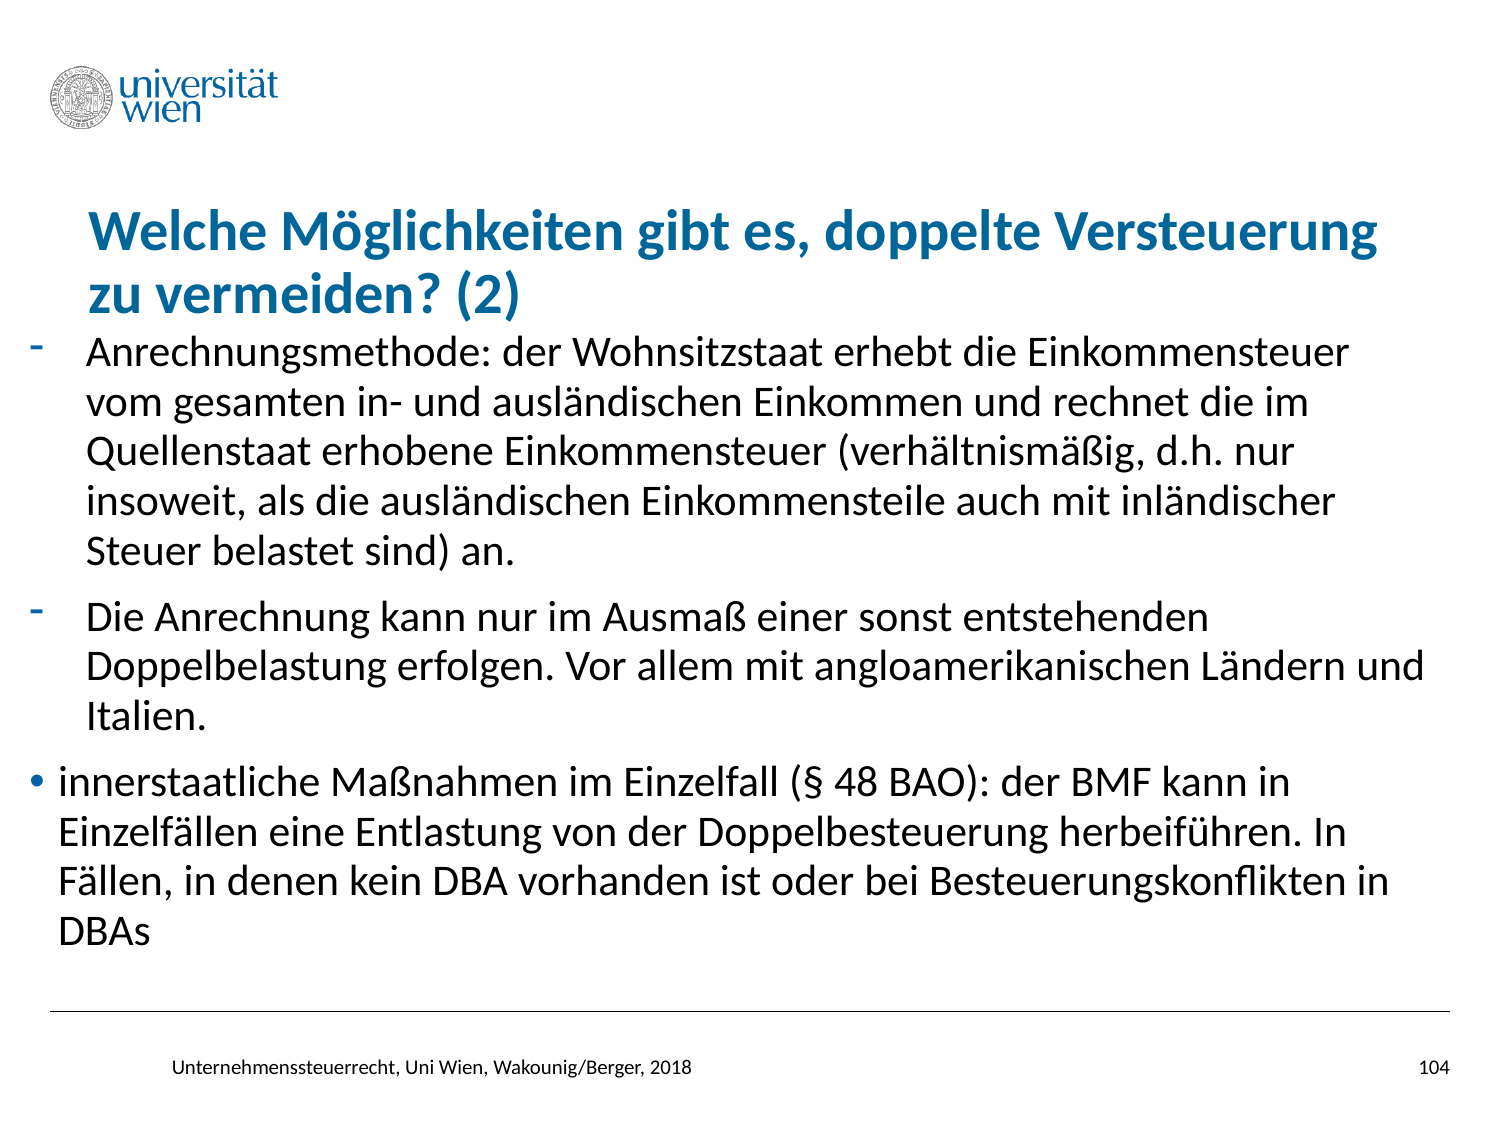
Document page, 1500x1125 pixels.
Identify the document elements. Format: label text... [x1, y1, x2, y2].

slide_number 104 [1314, 1053, 1450, 1114]
footer Unternehmenssteuerrecht, Uni Wien, Wakounig/Berger, 2018 [171, 1053, 1314, 1114]
list Anrechnungsmethode: der Wohnsitzstaat erhebt die Einkommensteuer vom gesamten in- und ausländischen Einkommen und rechnet die im Quellenstaat erhobene Einkommensteuer (verhältnismäßig, d.h. nur insoweit, als die ausländischen Einkommensteile auch mit inländischer Steuer belastet sind) an. Die Anrechnung kann nur im Ausmaß einer sonst entstehenden Doppelbelastung erfolgen. Vor allem mit angloamerikanischen Ländern und Italien. innerstaatliche Maßnahmen im Einzelfall (§ 48 BAO): der BMF kann in Einzelfällen eine Entlastung von der Doppelbesteuerung herbeiführen. In Fällen, in denen kein DBA vorhanden ist oder bei Besteuerungskonflikten in DBAs [29, 326, 1436, 1106]
title Welche Möglichkeiten gibt es, doppelte Versteuerung zu vermeiden? (2) [88, 219, 1436, 326]
picture [50, 66, 278, 129]
